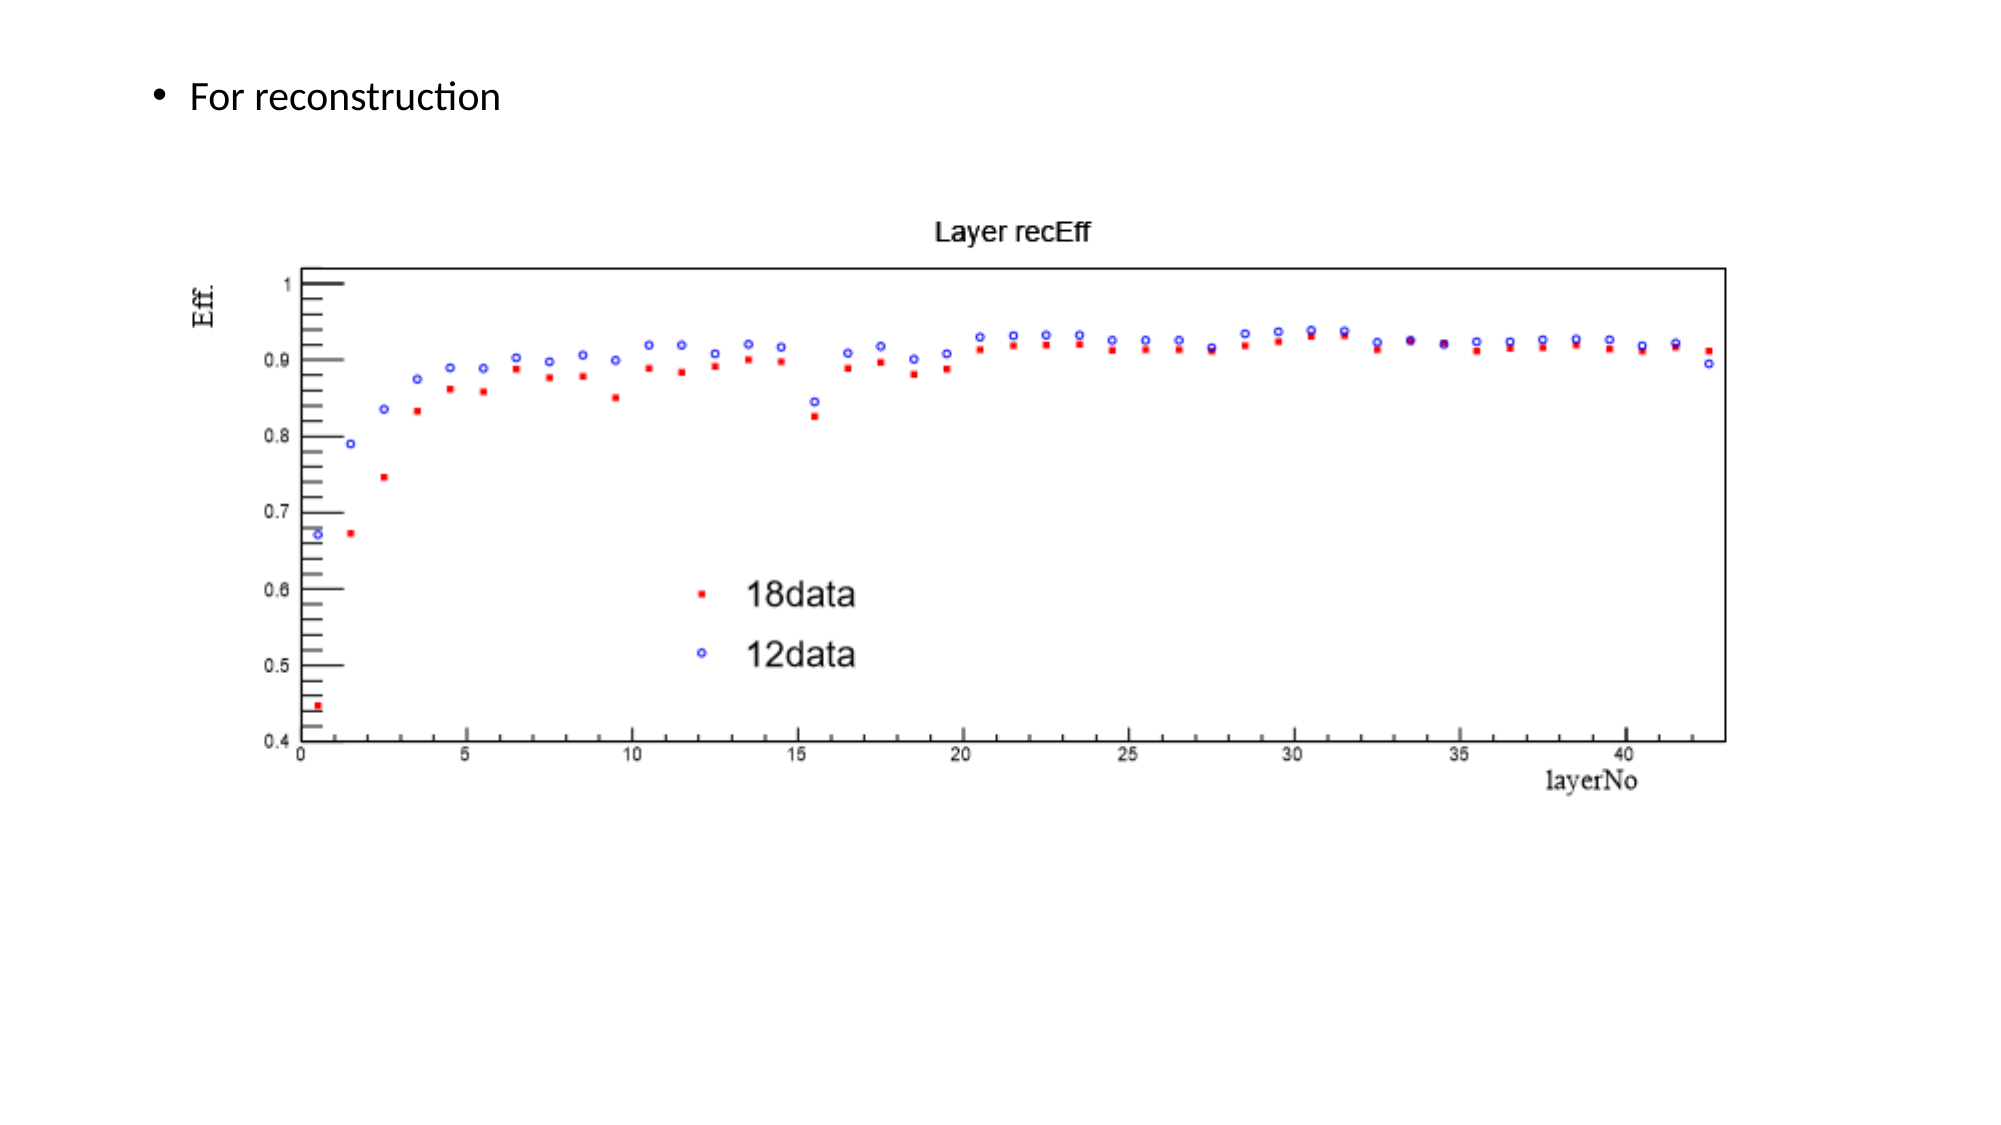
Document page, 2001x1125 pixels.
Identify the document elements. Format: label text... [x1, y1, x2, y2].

list For reconstruction [137, 67, 1863, 1014]
picture [161, 202, 1769, 817]
